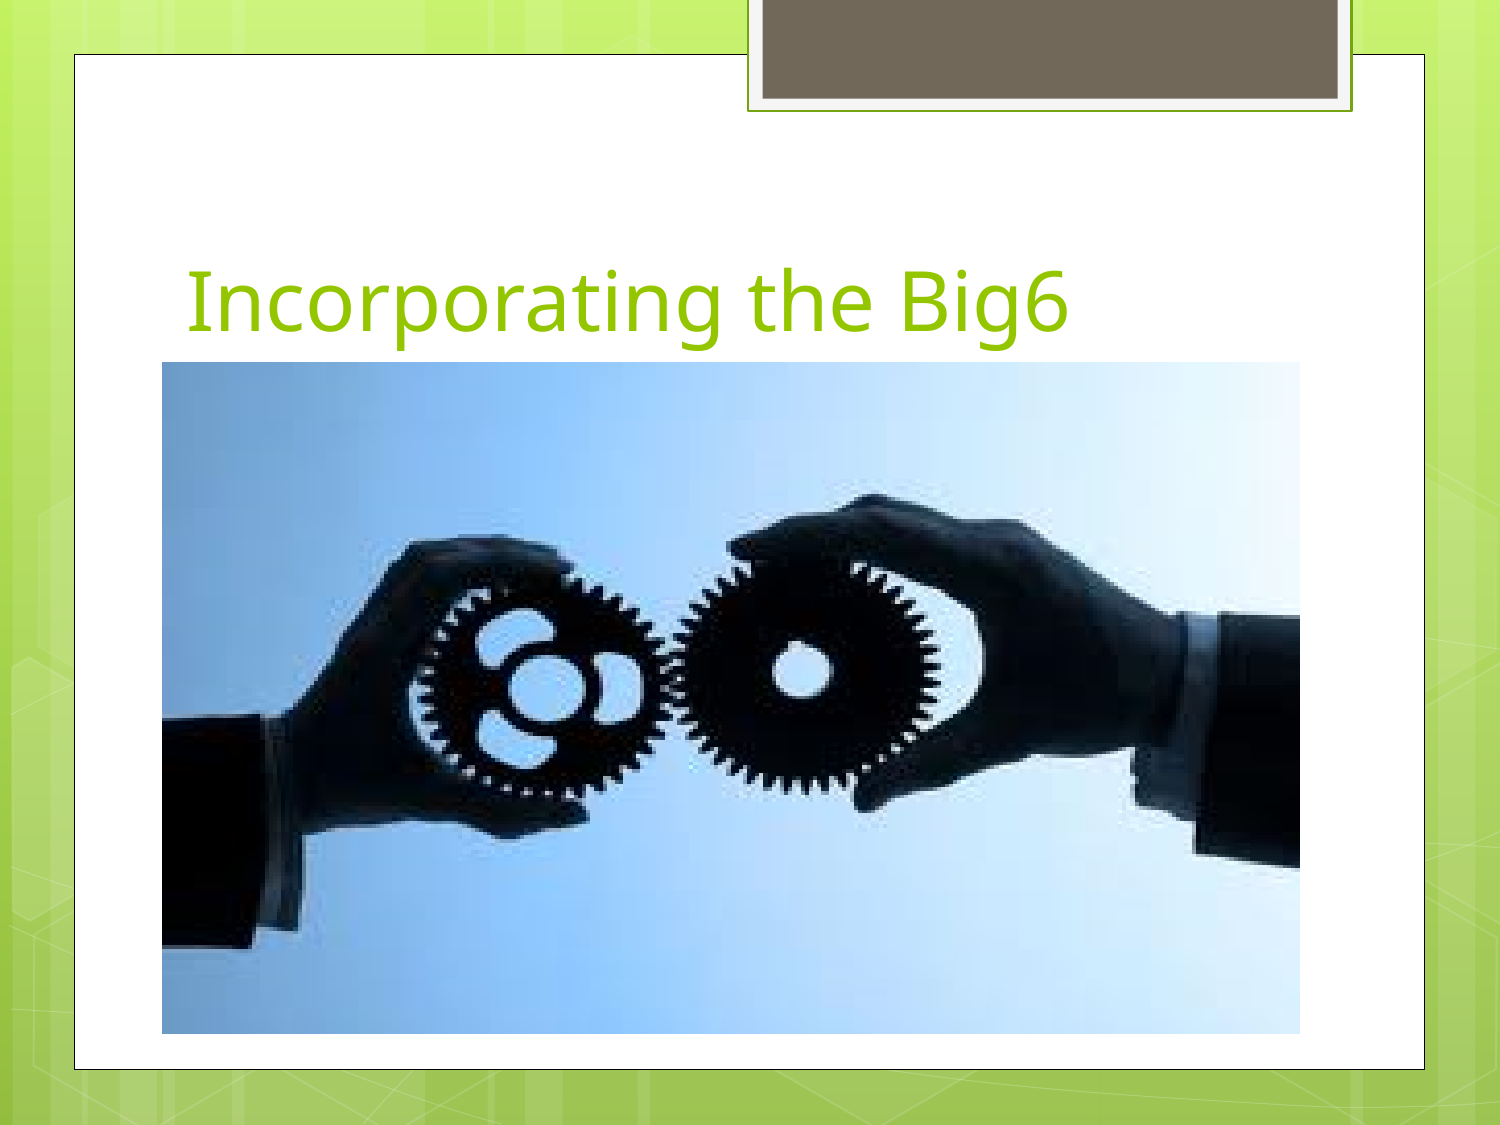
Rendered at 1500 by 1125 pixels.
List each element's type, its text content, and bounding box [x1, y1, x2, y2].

title Incorporating the Big6 [171, 168, 1324, 357]
picture [162, 362, 1301, 1035]
